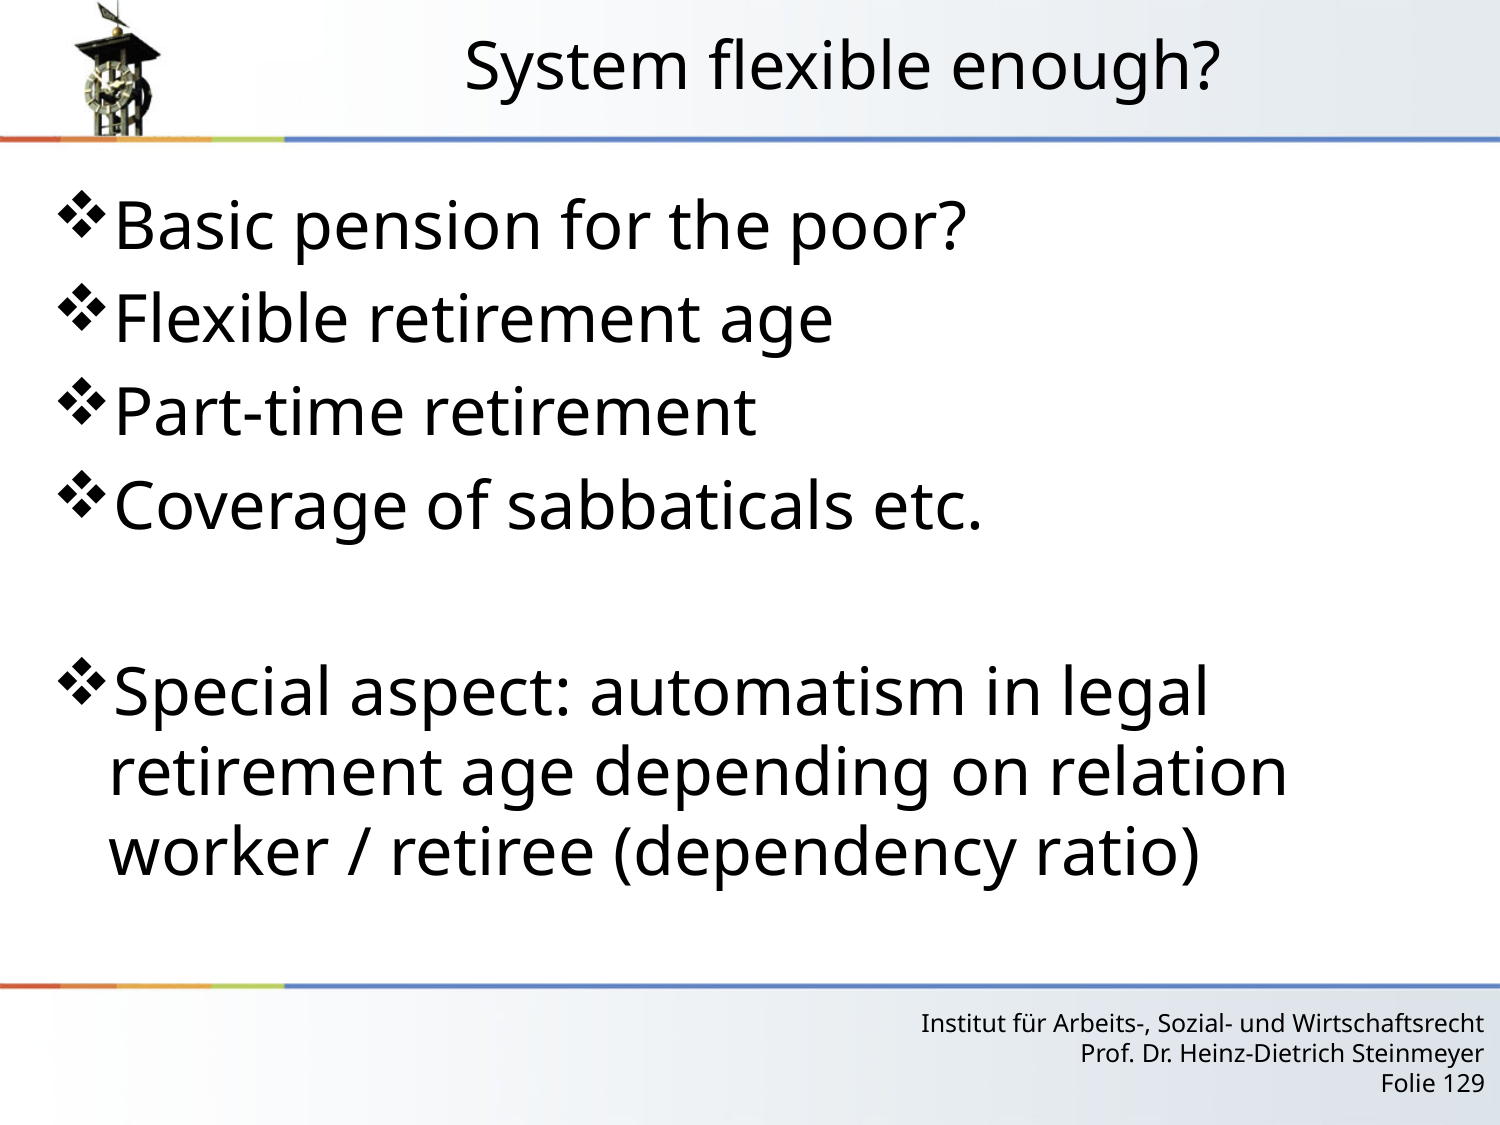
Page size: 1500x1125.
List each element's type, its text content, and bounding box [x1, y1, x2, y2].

picture [0, 0, 1500, 150]
picture [0, 974, 1500, 1125]
list Basic pension for the poor? Flexible retirement age Part-time retirement Coverage of sabbaticals etc. Special aspect: automatism in legal retirement age depending on relation worker / retiree (dependency ratio) [37, 174, 1463, 975]
title System flexible enough? [212, 0, 1475, 125]
